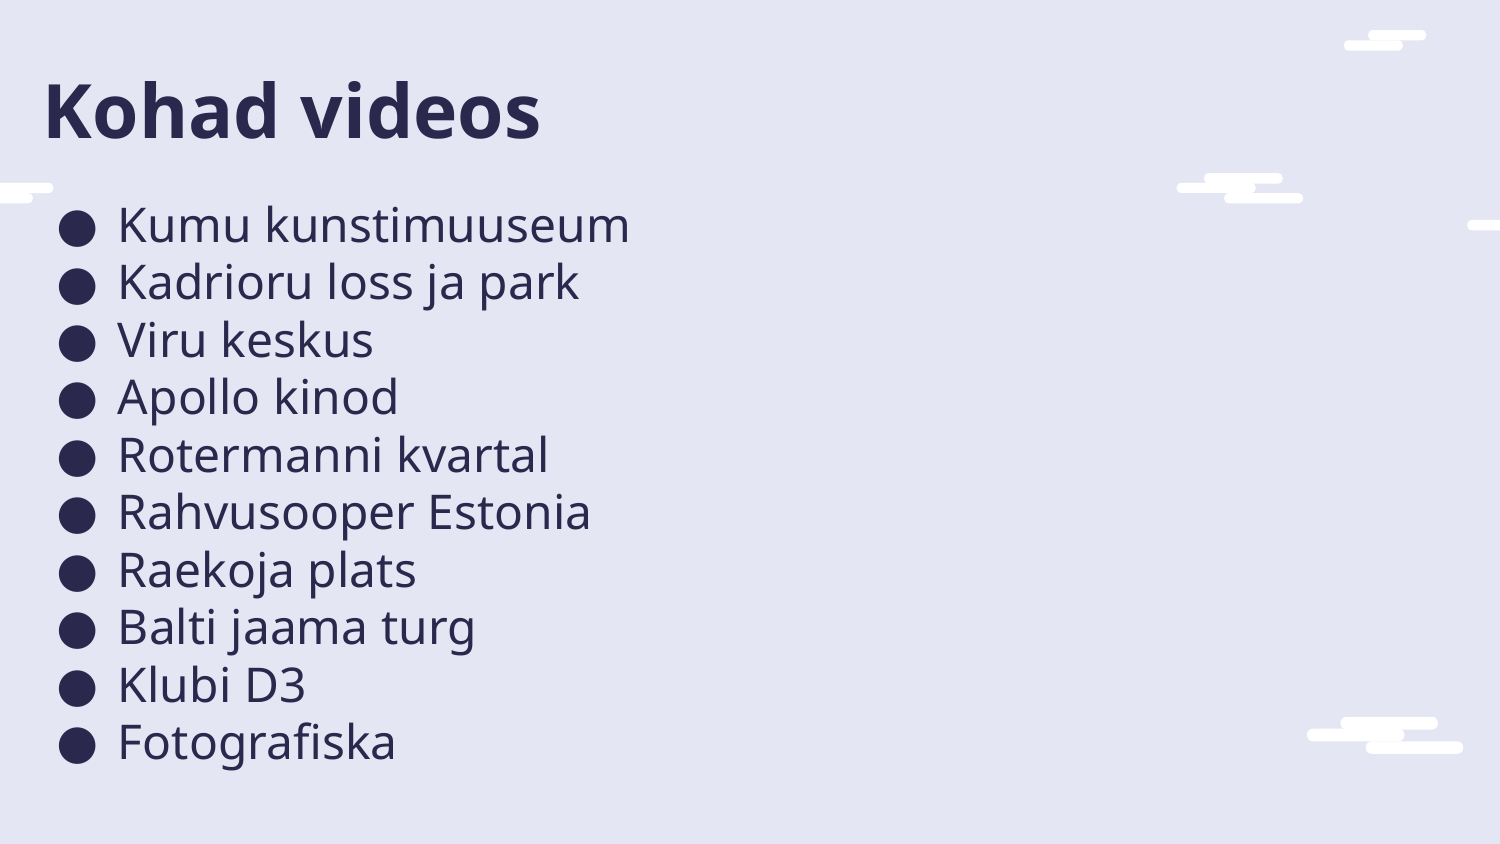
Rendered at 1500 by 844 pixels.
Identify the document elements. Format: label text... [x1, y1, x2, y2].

list Kumu kunstimuuseum Kadrioru loss ja park Viru keskus Apollo kinod Rotermanni kvartal Rahvusooper Estonia Raekoja plats Balti jaama turg Klubi D3 Fotografiska [27, 179, 1292, 791]
title Kohad videos [27, 48, 1292, 150]
